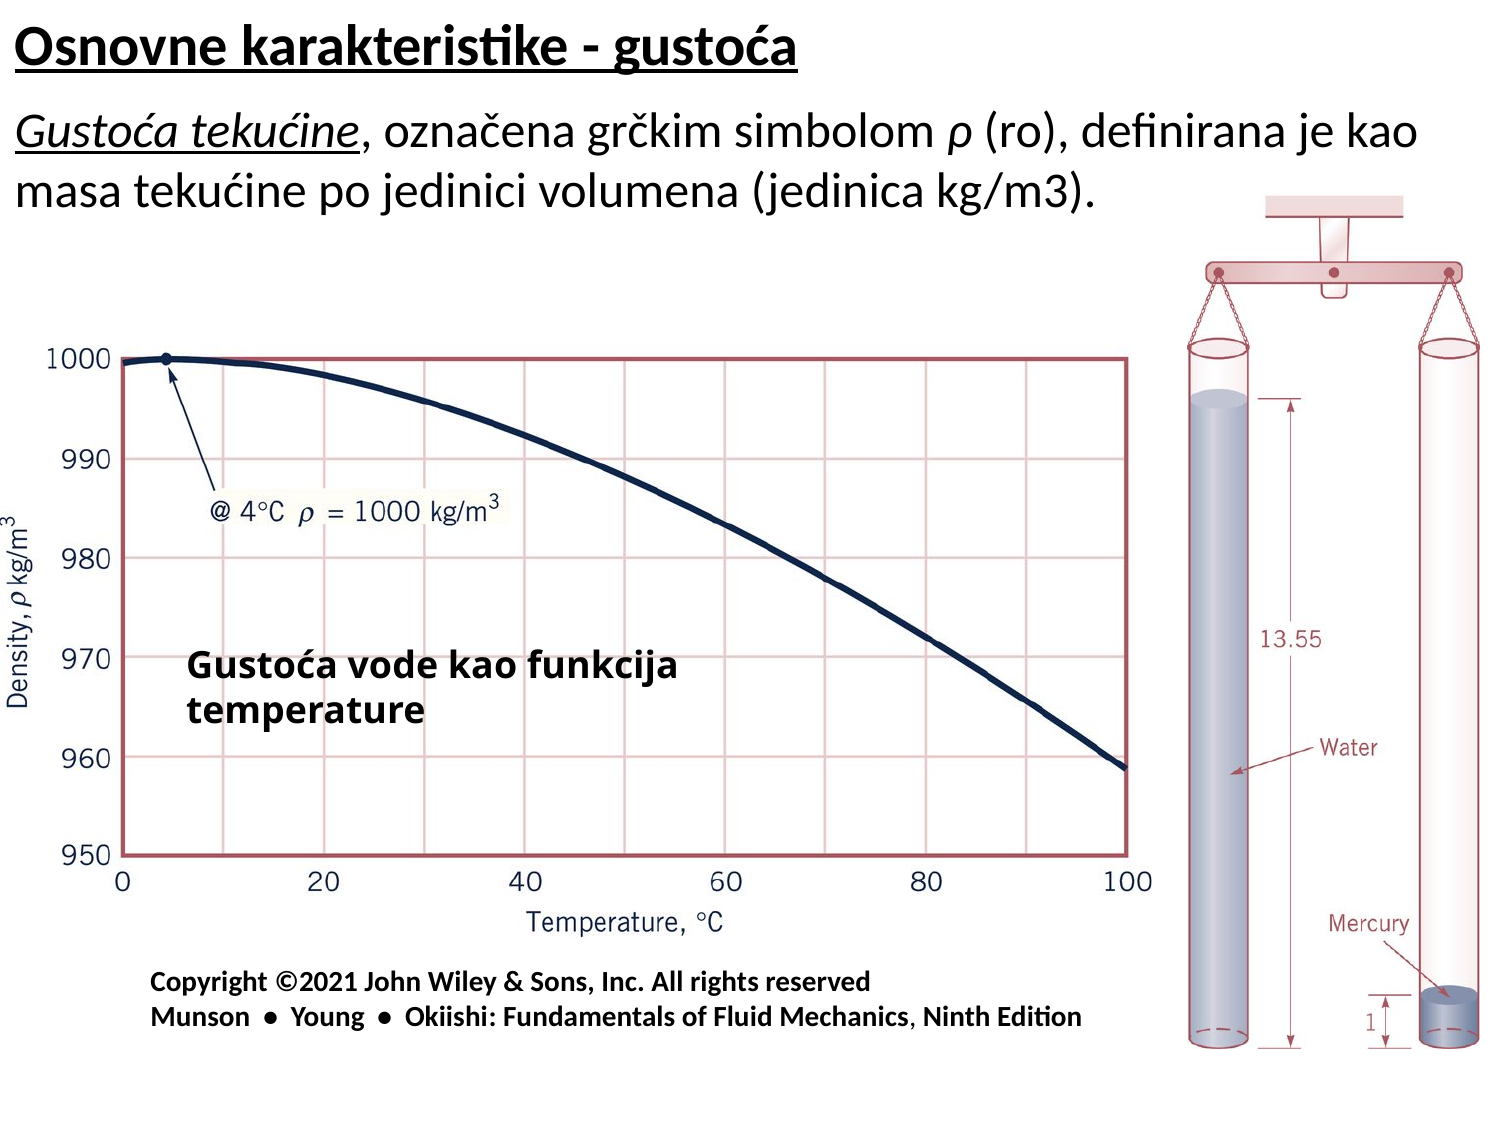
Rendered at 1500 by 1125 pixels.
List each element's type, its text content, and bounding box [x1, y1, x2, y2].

text_box Osnovne karakteristike - gustoća [0, 0, 1436, 85]
picture [0, 345, 1152, 939]
text_box Gustoća tekućine, označena grčkim simbolom ρ (ro), definirana je kao masa tekućine po jedinici volumena (jedinica kg/m3). [0, 89, 1500, 225]
picture [1186, 195, 1480, 1049]
text_box Copyright ©2021 John Wiley & Sons, Inc. All rights reserved Munson • Young • Okiishi: Fundamentals of Fluid Mechanics, Ninth Edition [135, 954, 1132, 1040]
